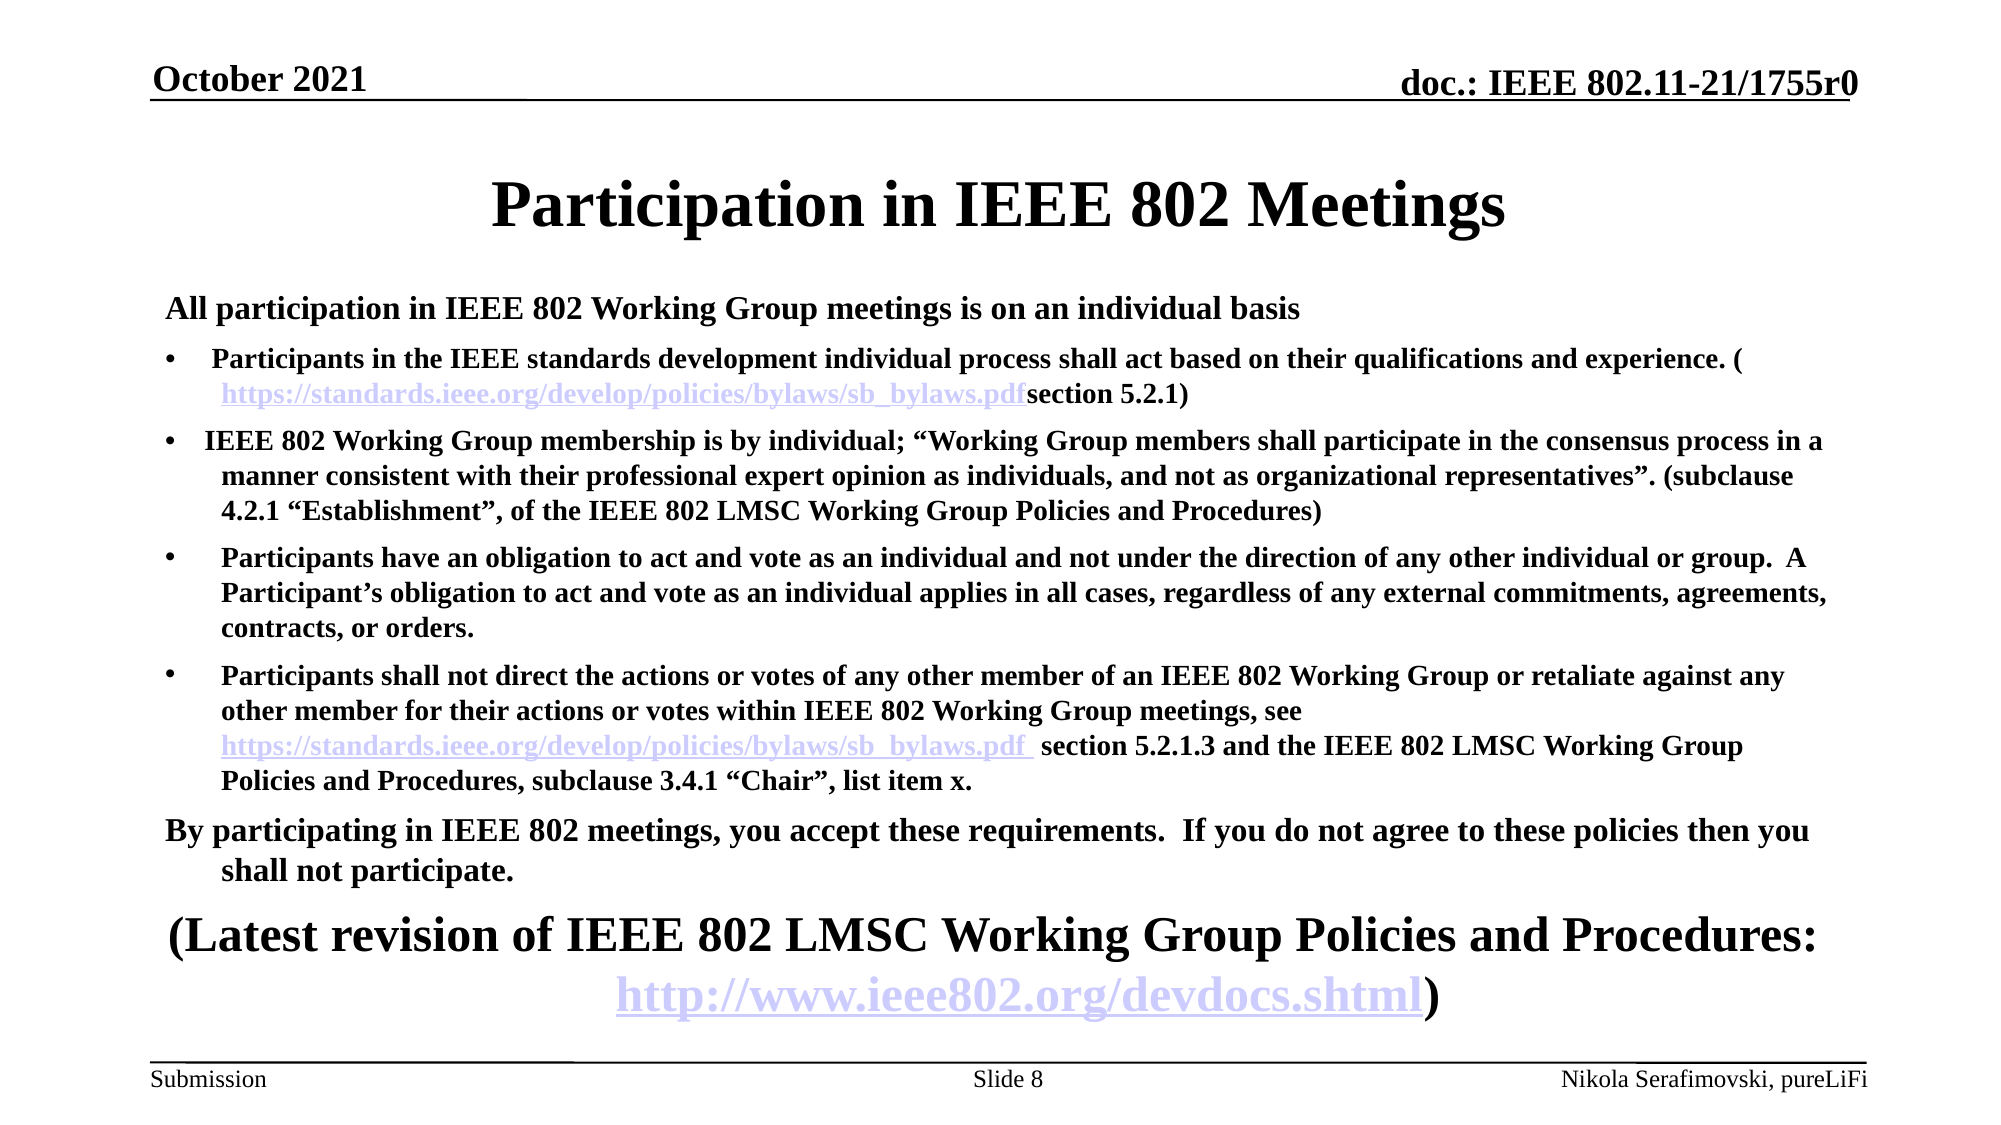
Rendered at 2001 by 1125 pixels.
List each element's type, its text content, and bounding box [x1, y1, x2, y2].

slide_number Slide 8 [950, 1061, 1067, 1123]
title Participation in IEEE 802 Meetings [149, 112, 1850, 278]
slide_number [152, 54, 563, 100]
footer Nikola Serafimovski, pureLiFi [1171, 1061, 1869, 1093]
list All participation in IEEE 802 Working Group meetings is on an individual basis • Participants in the IEEE standards development individual process shall act based on their qualifications and experience. (https://standards.ieee.org/develop/policies/bylaws/sb_bylaws.pdfsection 5.2.1) • IEEE 802 Working Group membership is by individual; “Working Group members shall participate in the consensus process in a manner consistent with their professional expert opinion as individuals, and not as organizational representatives”. (subclause 4.2.1 “Establishment”, of the IEEE 802 LMSC Working Group Policies and Procedures) Participants have an obligation to act and vote as an individual and not under the direction of any other individual or group. A Participant’s obligation to act and vote as an individual applies in all cases, regardless of any external commitments, agreements, contracts, or orders. Participants shall not direct the actions or votes of any other member of an IEEE 802 Working Group or retaliate against any other member for their actions or votes within IEEE 802 Working Group meetings, see https://standards.ieee.org/develop/policies/bylaws/sb_bylaws.pdf section 5.2.1.3 and the IEEE 802 LMSC Working Group Policies and Procedures, subclause 3.4.1 “Chair”, list item x. By participating in IEEE 802 meetings, you accept these requirements. If you do not agree to these policies then you shall not participate. (Latest revision of IEEE 802 LMSC Working Group Policies and Procedures: http://www.ieee802.org/devdocs.shtml) [149, 278, 1850, 954]
